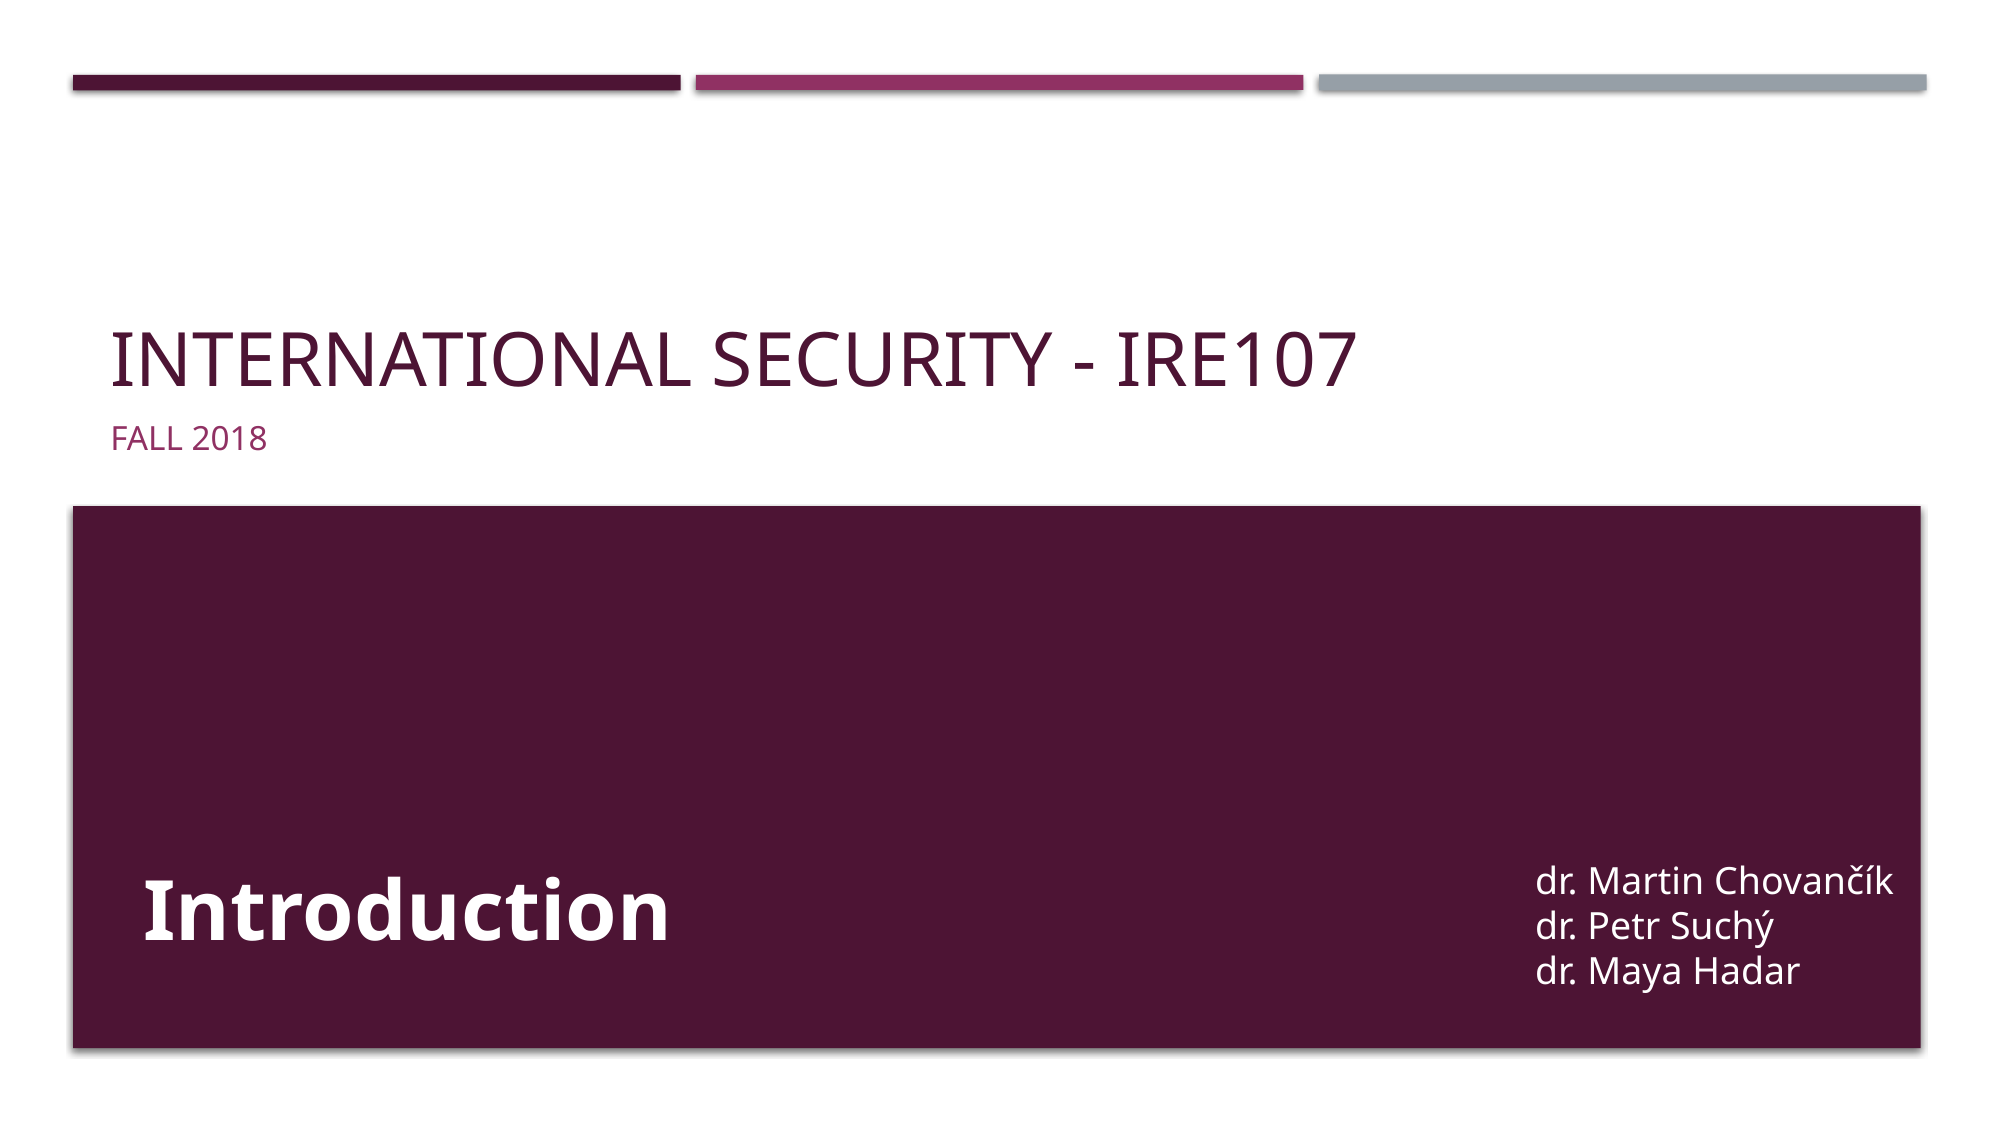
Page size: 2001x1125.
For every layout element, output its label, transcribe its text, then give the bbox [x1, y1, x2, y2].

title International security - ire107 [95, 167, 1899, 409]
text_box Introduction [106, 849, 710, 965]
subtitle Fall 2018 [95, 409, 1899, 507]
text_box dr. Martin Chovančík dr. Petr Suchý dr. Maya Hadar [1520, 849, 1943, 1000]
